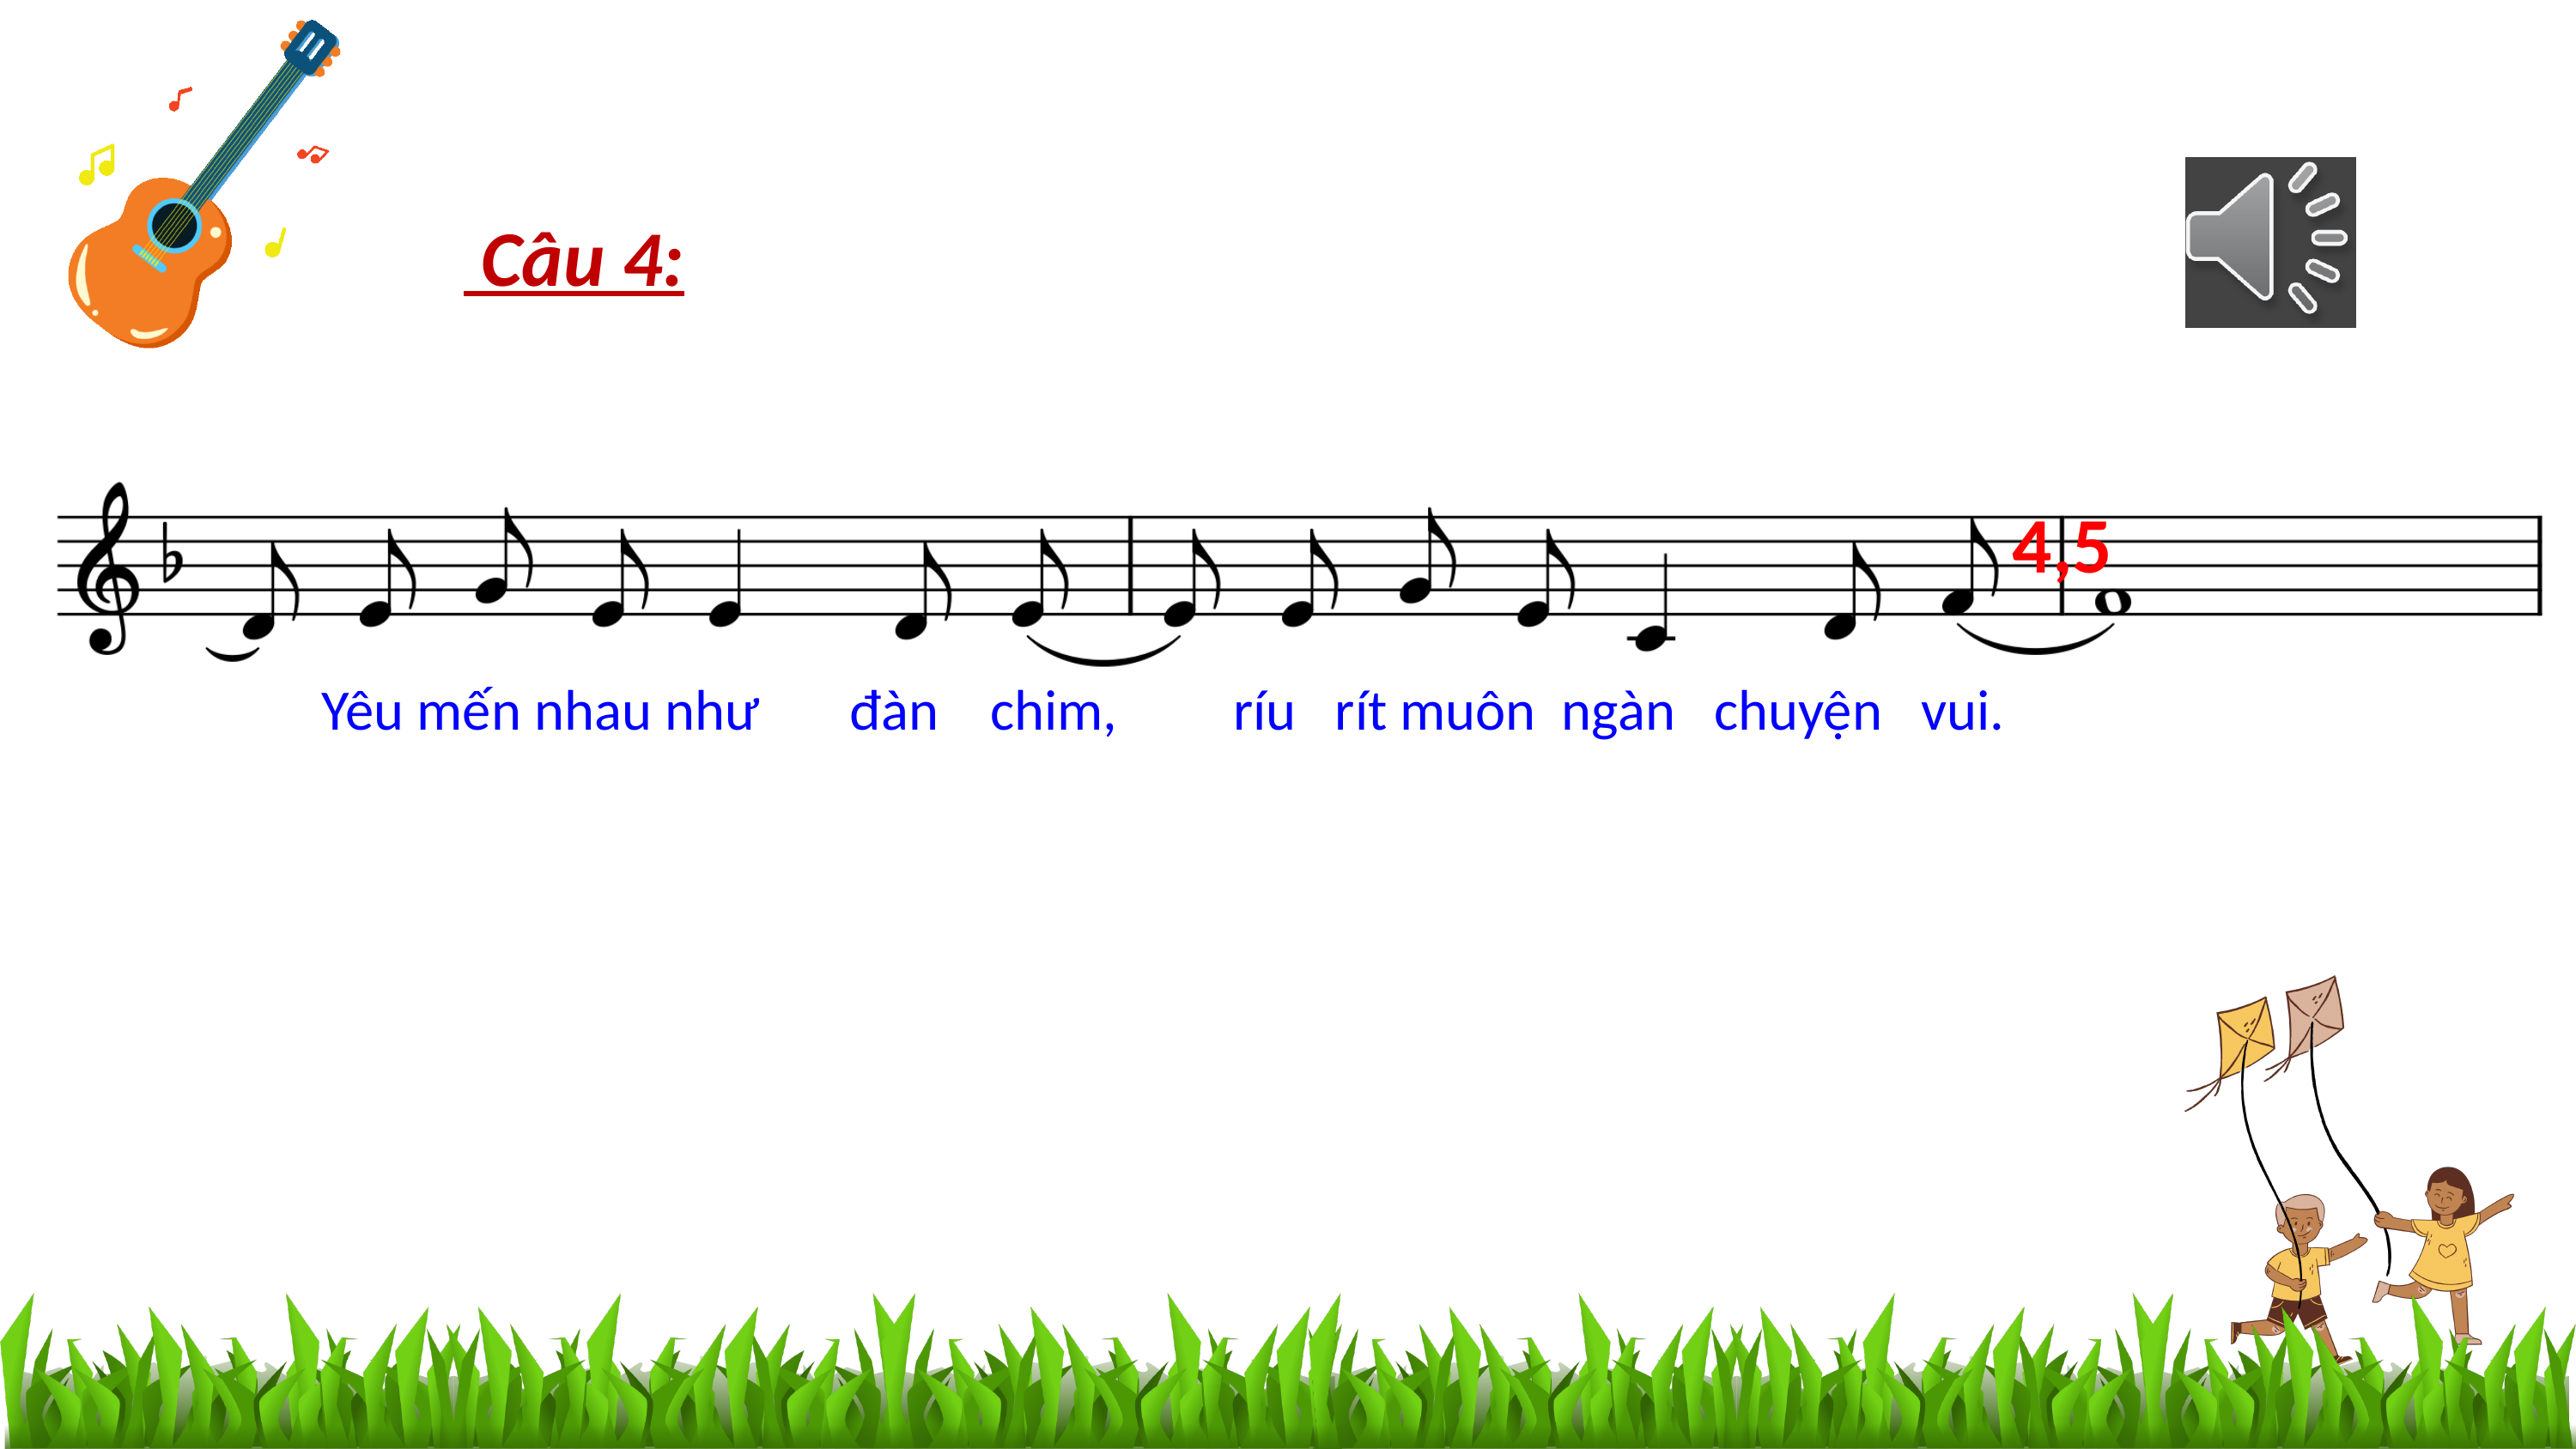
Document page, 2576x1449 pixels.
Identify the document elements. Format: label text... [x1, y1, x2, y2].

picture [0, 975, 2576, 1449]
picture [60, 20, 393, 353]
text_box Yêu mến nhau như đàn chim, ríu rít muôn ngàn chuyện vui. [128, 666, 2576, 749]
text_box Câu 4: [450, 201, 762, 309]
picture [2184, 156, 2358, 329]
picture [0, 452, 2552, 711]
